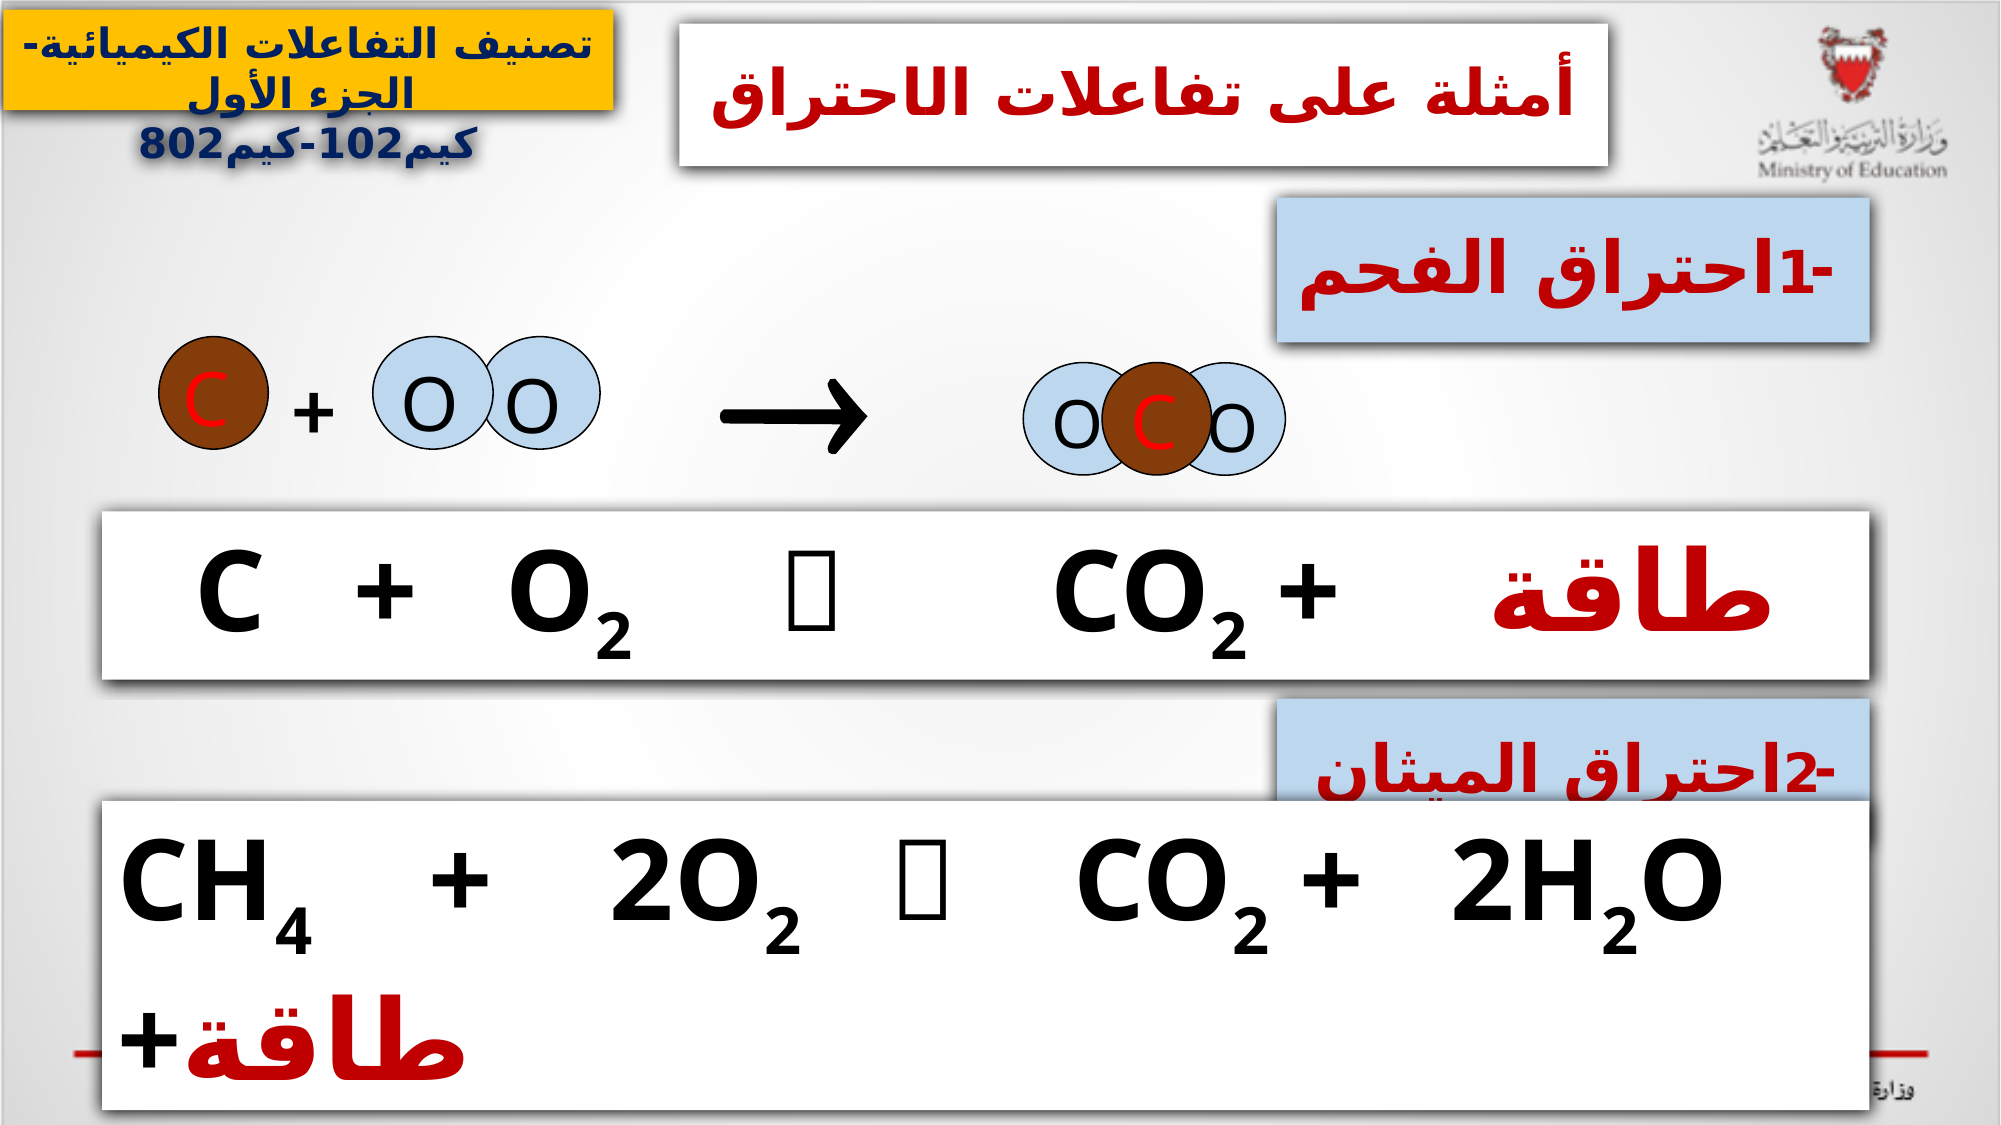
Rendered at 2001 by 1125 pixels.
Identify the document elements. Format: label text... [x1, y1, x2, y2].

text_box CH4 + 2O2  CO2 + 2H2O +طاقة [101, 800, 1870, 1111]
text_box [1023, 362, 1286, 476]
text_box تصنيف التفاعلات الكيميائية- الجزء الأول كيم102-كيم802 [2, 9, 614, 111]
text_box -2احتراق الميثان [1276, 698, 1871, 791]
text_box C + O2  CO2 + طاقة [101, 510, 1870, 681]
text_box أمثلة على تفاعلات الاحتراق [678, 23, 1609, 167]
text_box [158, 278, 886, 516]
picture [0, 0, 2001, 1125]
title -1احتراق الفحم [1276, 197, 1871, 343]
